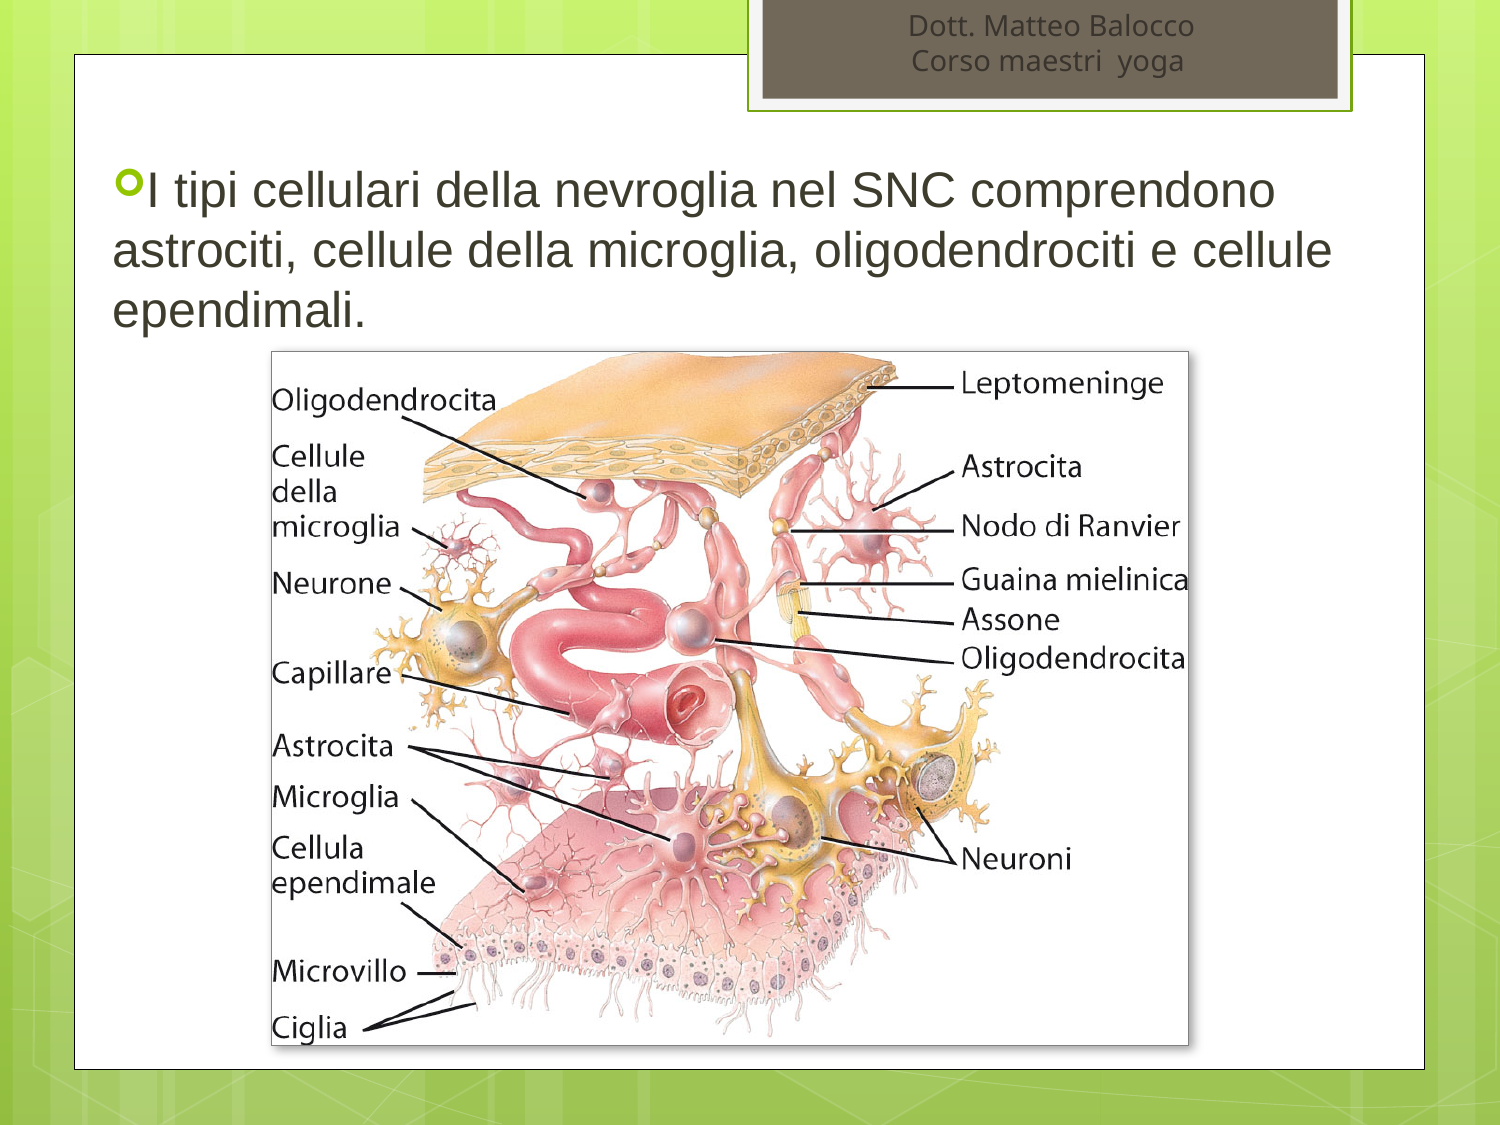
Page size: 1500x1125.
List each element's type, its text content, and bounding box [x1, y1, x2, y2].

picture [271, 350, 1190, 1046]
text_box Dott. Matteo Balocco Corso maestri yoga [779, 0, 1324, 85]
list I tipi cellulari della nevroglia nel SNC comprendono astrociti, cellule della microglia, oligodendrociti e cellule ependimali. [97, 150, 1411, 826]
